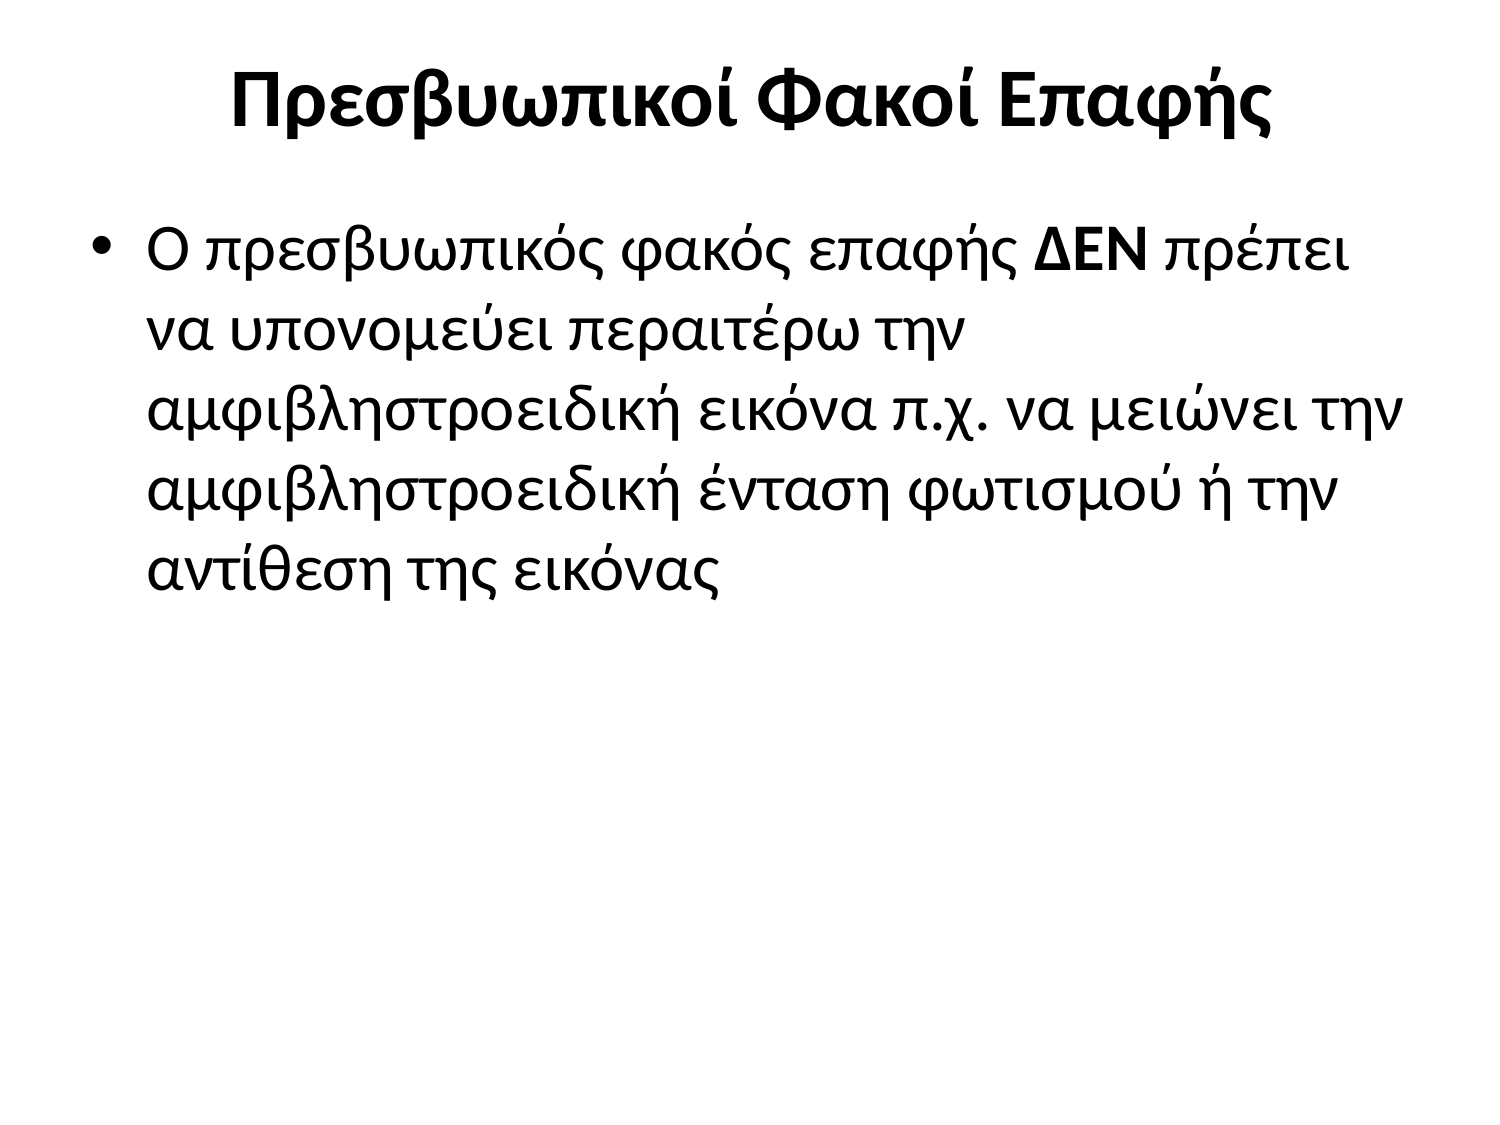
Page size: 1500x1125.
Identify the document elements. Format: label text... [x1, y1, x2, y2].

list Ο πρεσβυωπικός φακός επαφής ΔΕΝ πρέπει να υπονομεύει περαιτέρω την αμφιβληστροειδική εικόνα π.χ. να μειώνει την αμφιβληστροειδική ένταση φωτισμού ή την αντίθεση της εικόνας [75, 196, 1425, 1024]
title Πρεσβυωπικοί Φακοί Επαφής [76, 19, 1427, 169]
